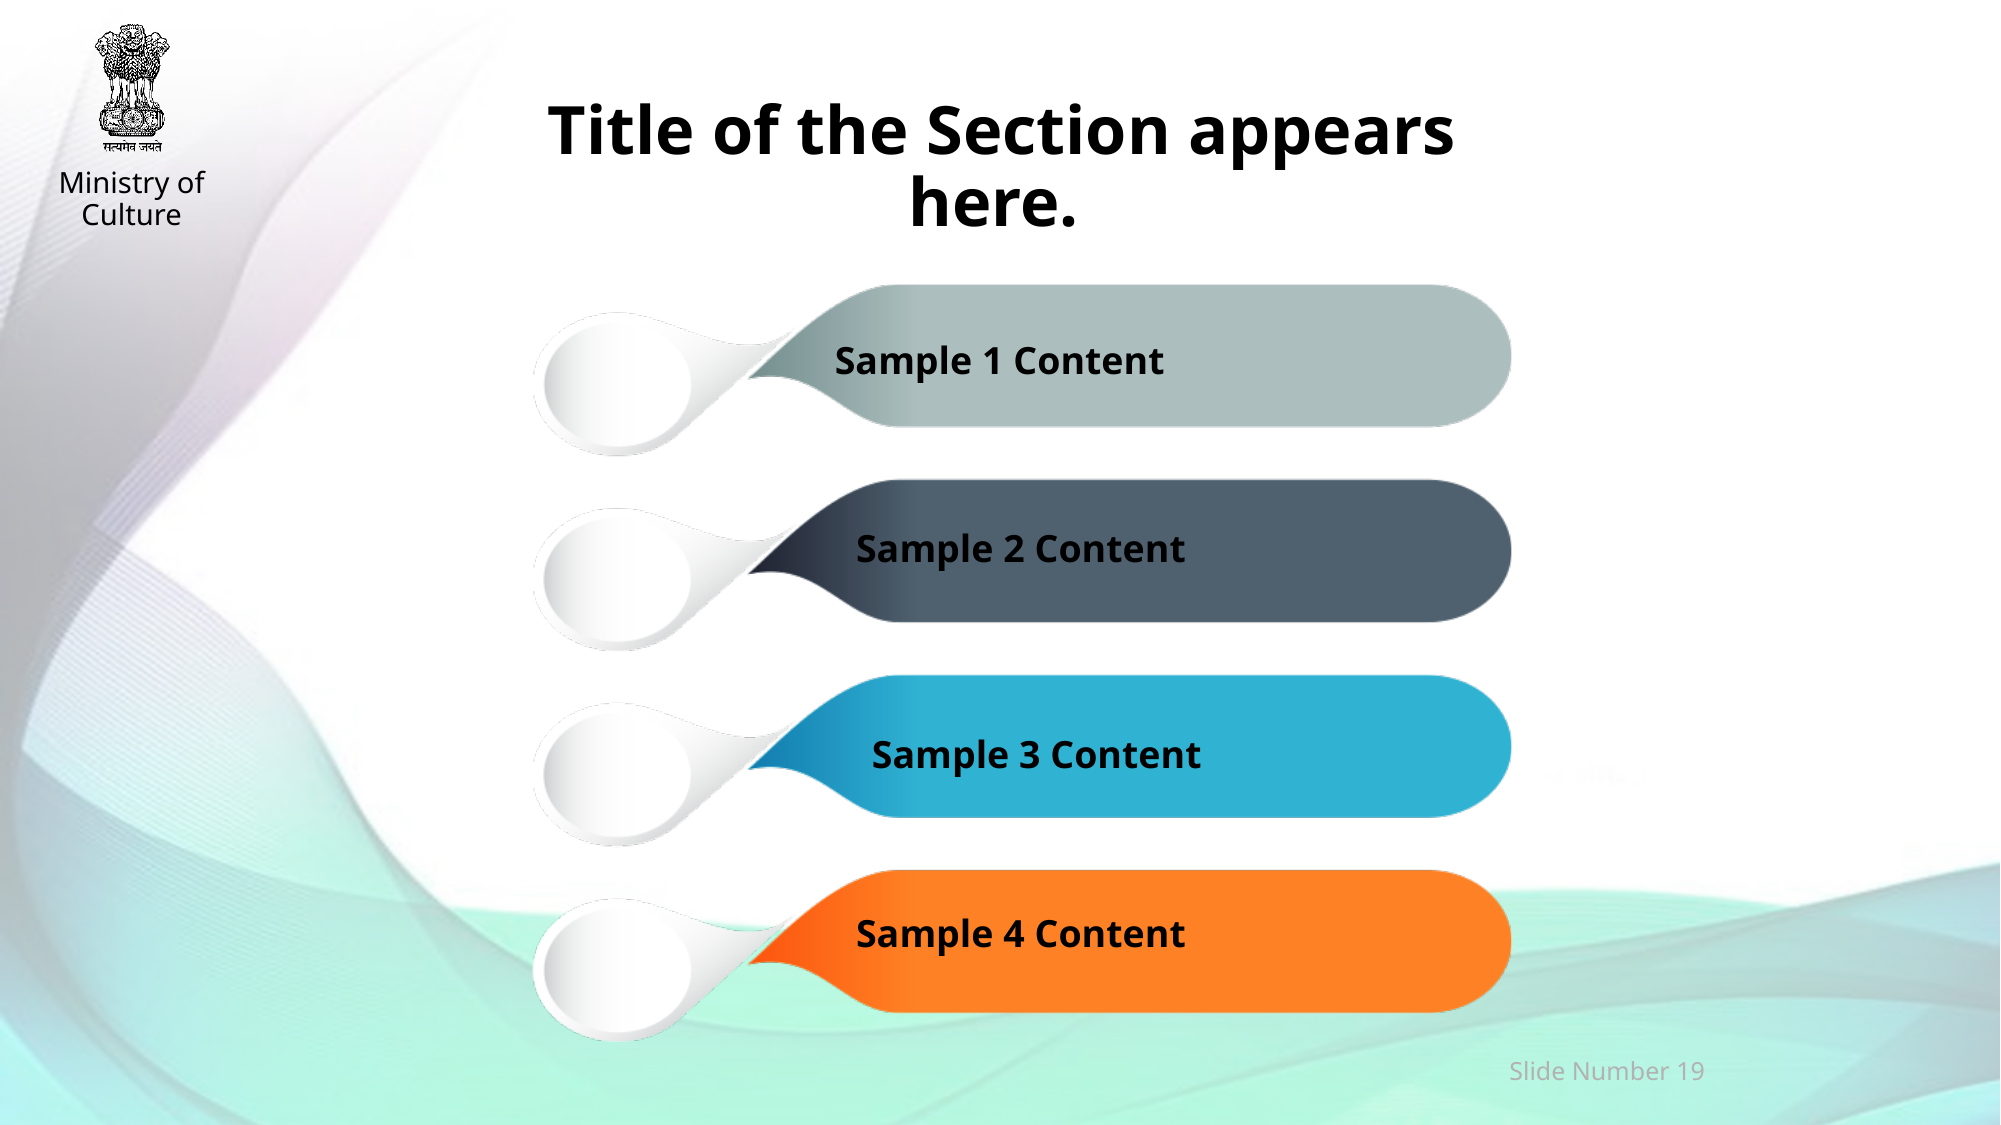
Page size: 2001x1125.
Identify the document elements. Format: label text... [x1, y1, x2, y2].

picture [90, 19, 174, 156]
picture [392, 184, 1615, 1125]
slide_number 19 [1615, 1042, 1720, 1103]
list Ministry of Culture [0, 161, 268, 260]
text_box Title of the Section appears here. [491, 89, 1513, 184]
